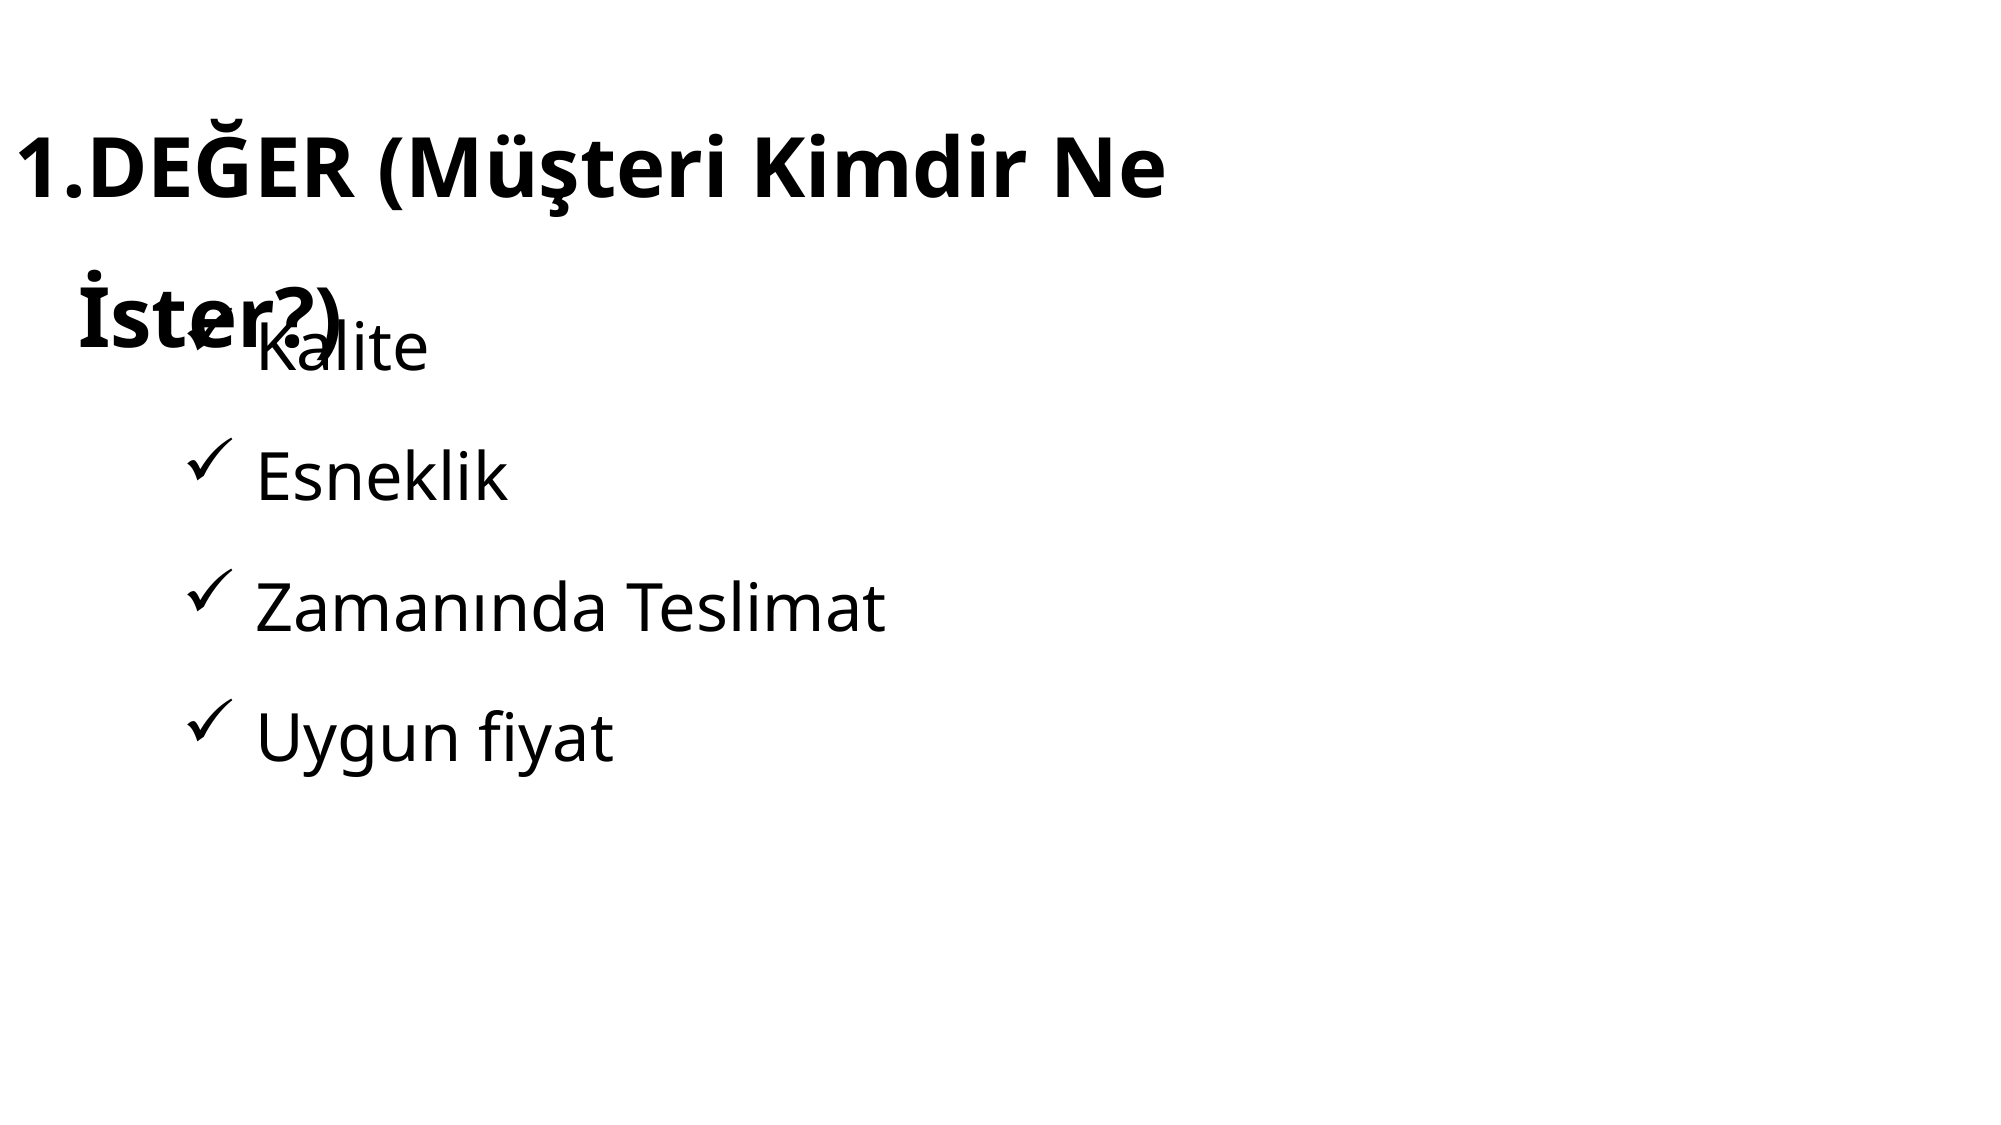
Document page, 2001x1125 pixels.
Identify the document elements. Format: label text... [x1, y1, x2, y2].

text_box DEĞER (Müşteri Kimdir Ne İster?) [0, 56, 1466, 372]
list Kalite Esneklik Zamanında Teslimat Uygun fiyat [92, 256, 1714, 1017]
